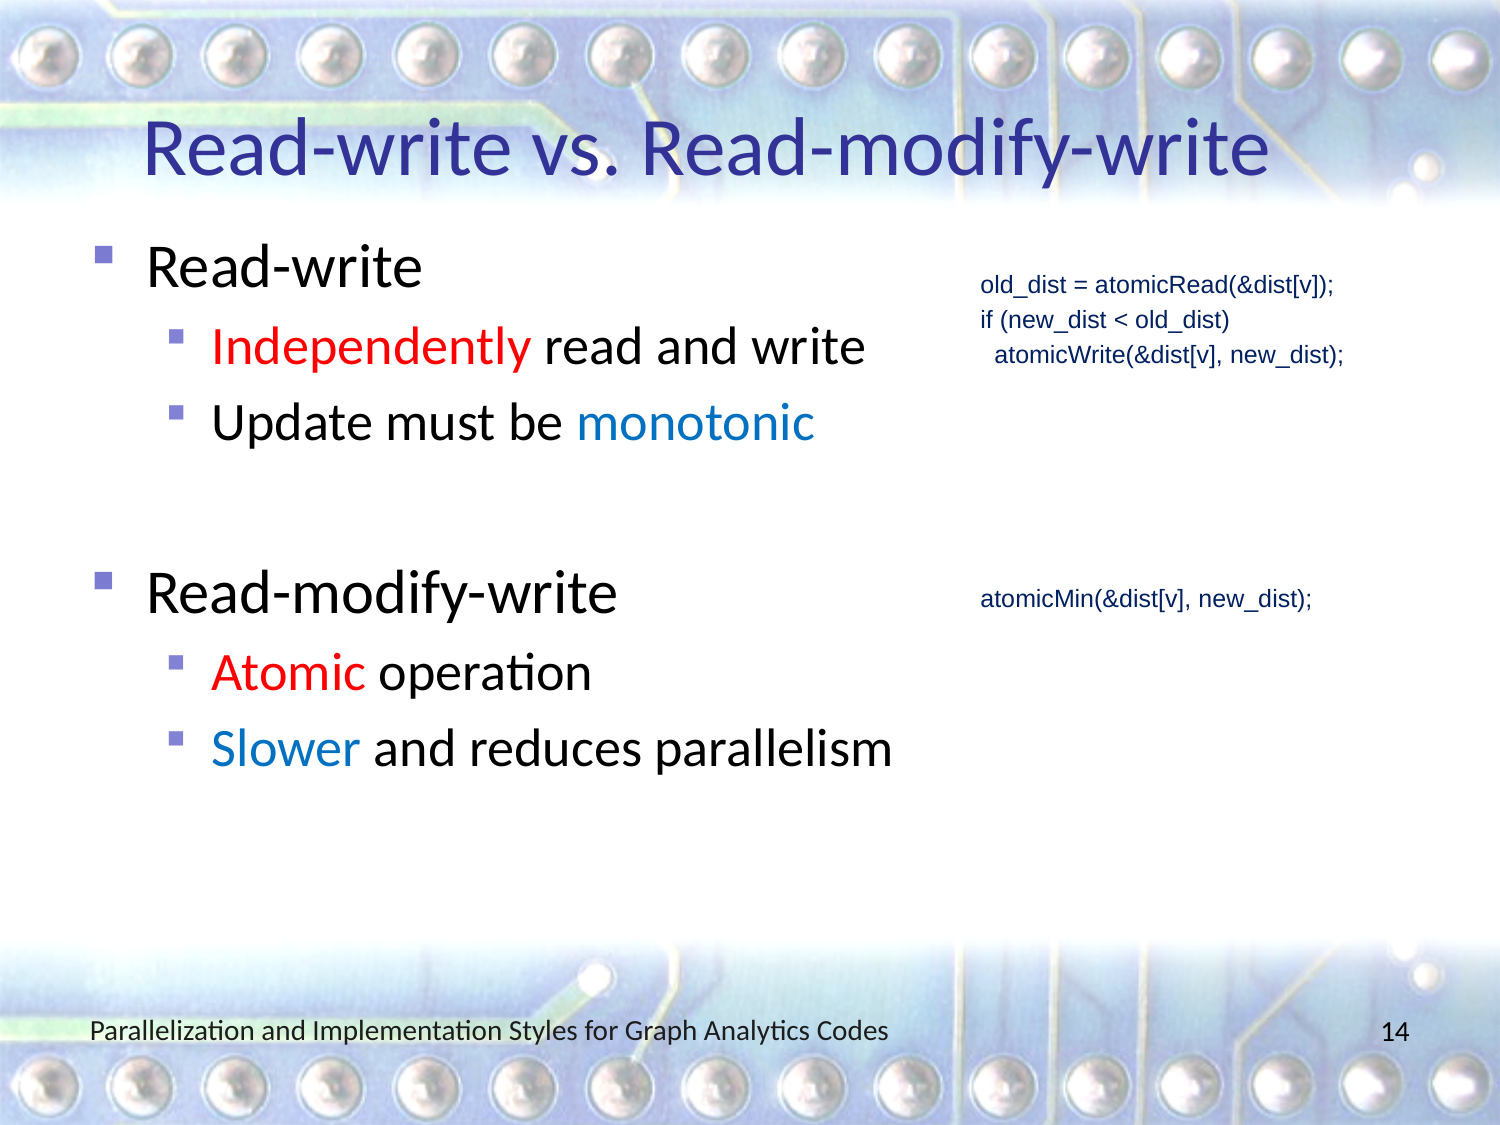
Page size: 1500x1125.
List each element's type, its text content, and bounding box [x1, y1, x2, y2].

title Read-write vs. Read-modify-write [74, 89, 1426, 195]
text_box atomicMin(&dist[v], new_dist); [965, 575, 1500, 621]
slide_number Parallelization and Implementation Styles for Graph Analytics Codes [74, 978, 1322, 1055]
text_box old_dist = atomicRead(&dist[v]); if (new_dist < old_dist) atomicWrite(&dist[v], new_dist); [965, 260, 1500, 376]
text_box Read-modify-write Atomic operation Slower and reduces parallelism [74, 543, 918, 858]
slide_number 14 [1112, 979, 1426, 1055]
list Read-write Independently read and write Update must be monotonic [74, 216, 989, 533]
